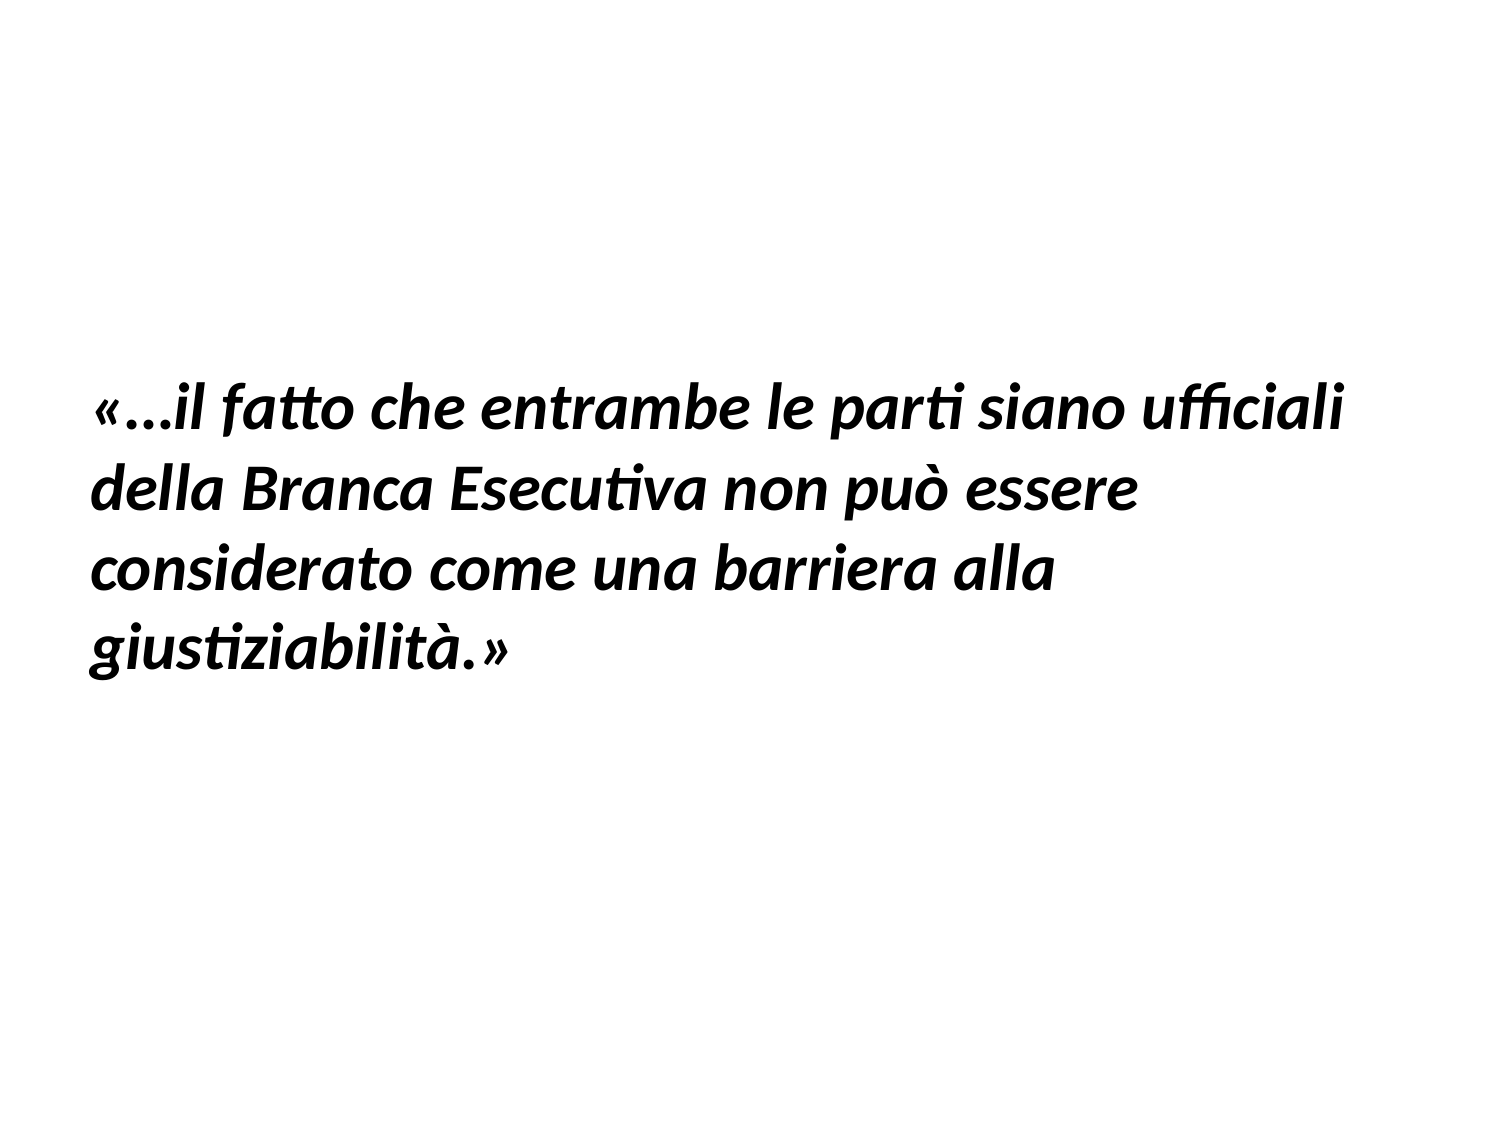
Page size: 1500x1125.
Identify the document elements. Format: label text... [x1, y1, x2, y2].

list «…il fatto che entrambe le parti siano ufficiali della Branca Esecutiva non può essere considerato come una barriera alla giustiziabilità.» [75, 262, 1425, 1005]
